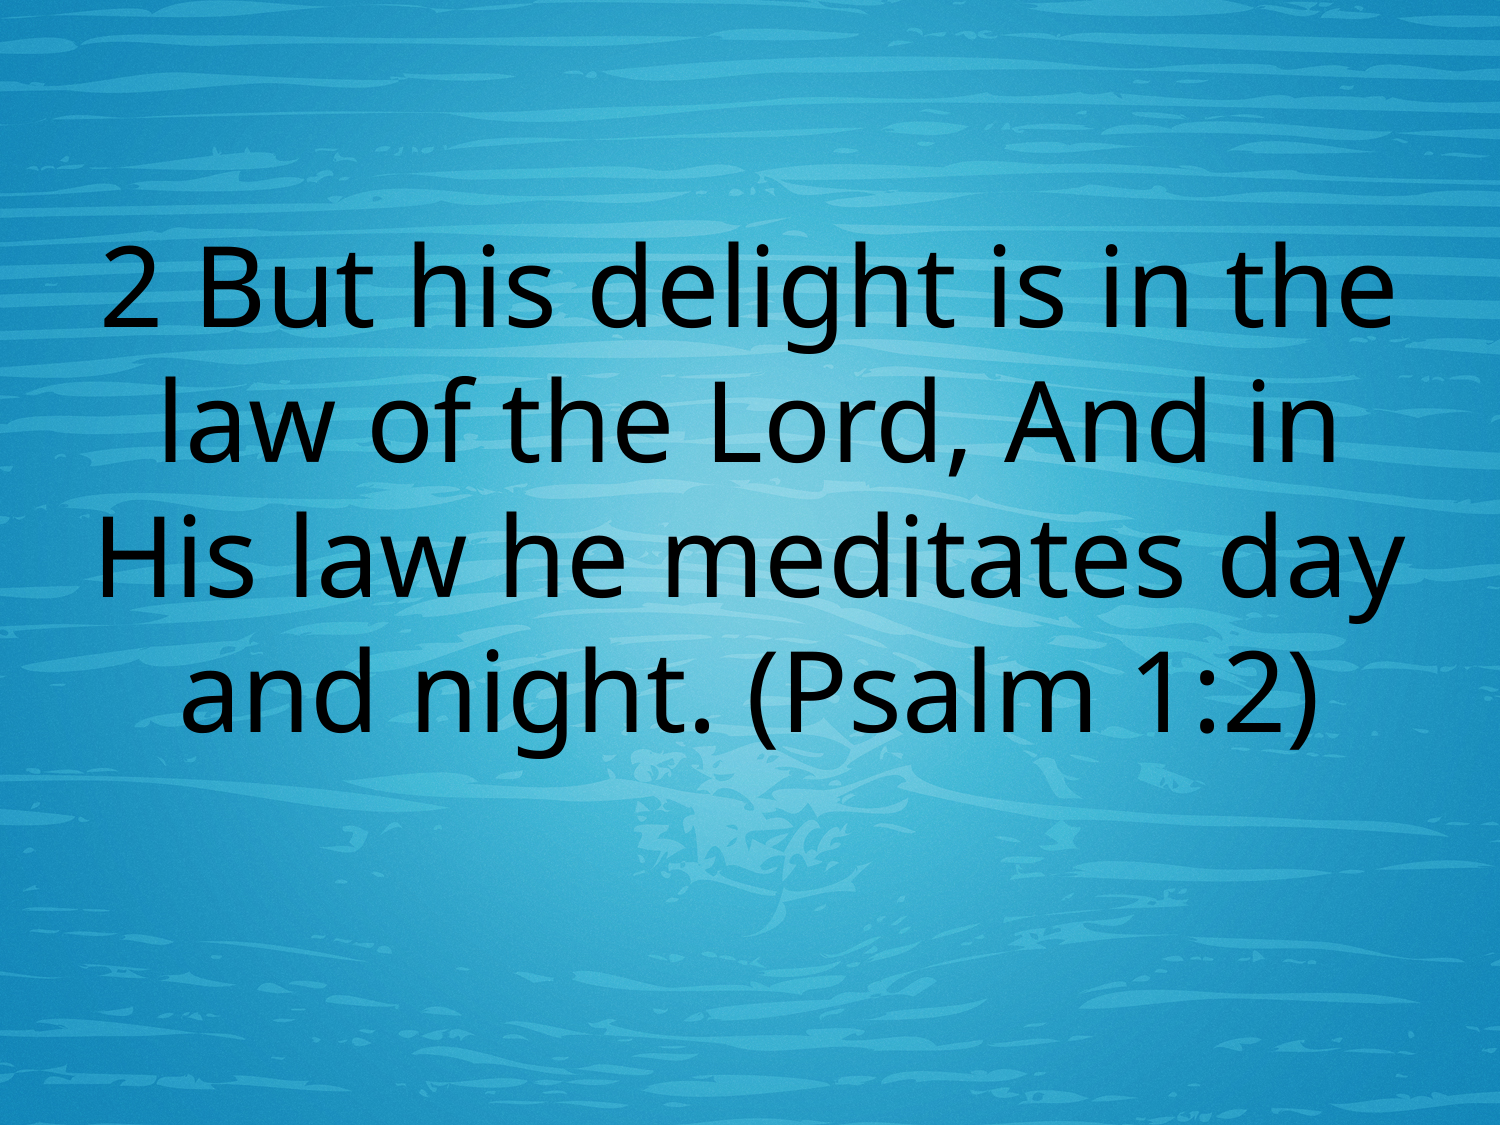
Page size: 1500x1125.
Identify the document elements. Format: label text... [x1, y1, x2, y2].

title 2 But his delight is in the law of the Lord, And in His law he meditates day and night. (Psalm 1:2) [75, 501, 1425, 689]
picture [0, 0, 1500, 1125]
